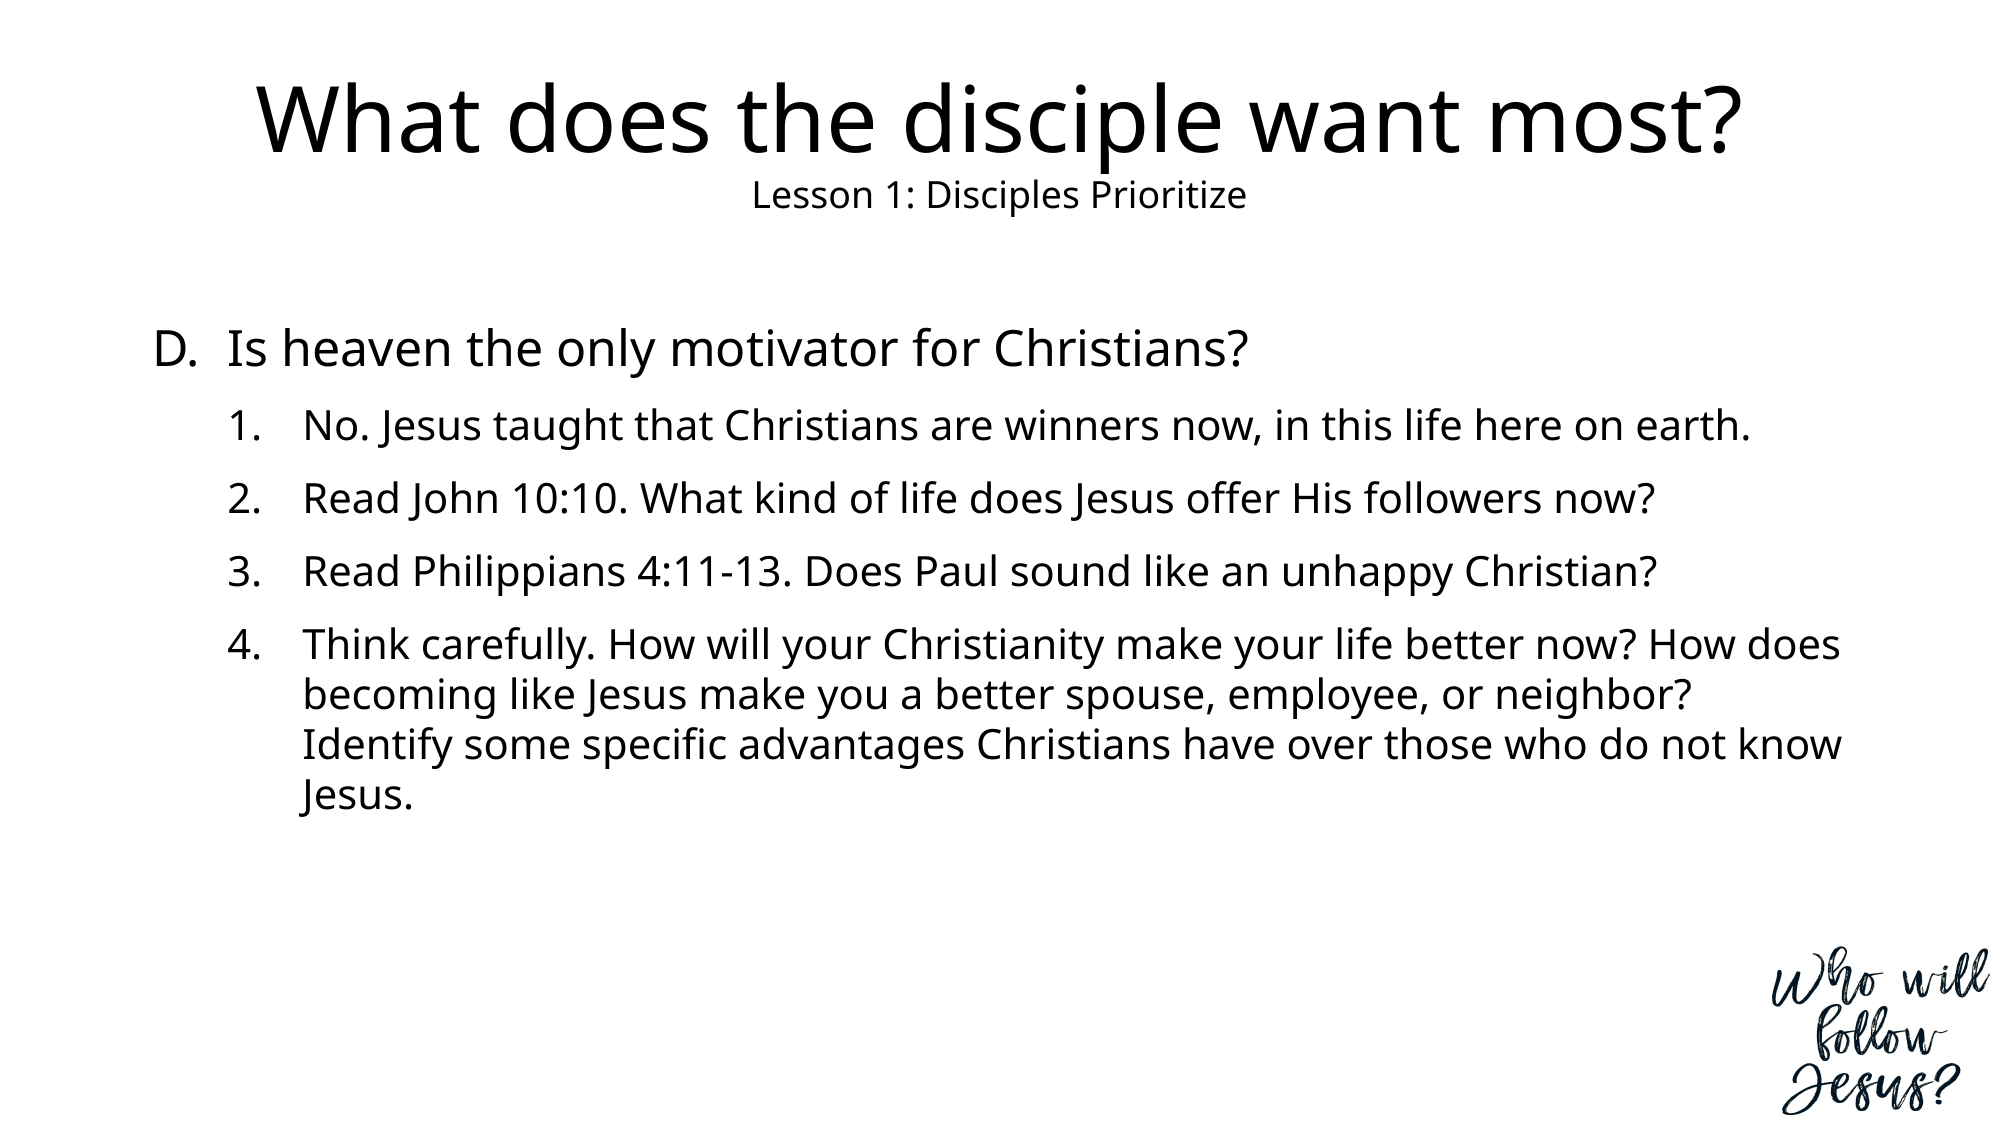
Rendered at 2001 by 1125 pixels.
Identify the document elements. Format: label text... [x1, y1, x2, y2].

list Is heaven the only motivator for Christians? No. Jesus taught that Christians are winners now, in this life here on earth. Read John 10:10. What kind of life does Jesus offer His followers now? Read Philippians 4:11-13. Does Paul sound like an unhappy Christian? Think carefully. How will your Christianity make your life better now? How does becoming like Jesus make you a better spouse, employee, or neighbor? Identify some specific advantages Christians have over those who do not know Jesus. [137, 308, 1863, 1096]
title What does the disciple want most? Lesson 1: Disciples Prioritize [137, 29, 1863, 247]
picture [1771, 945, 1991, 1116]
